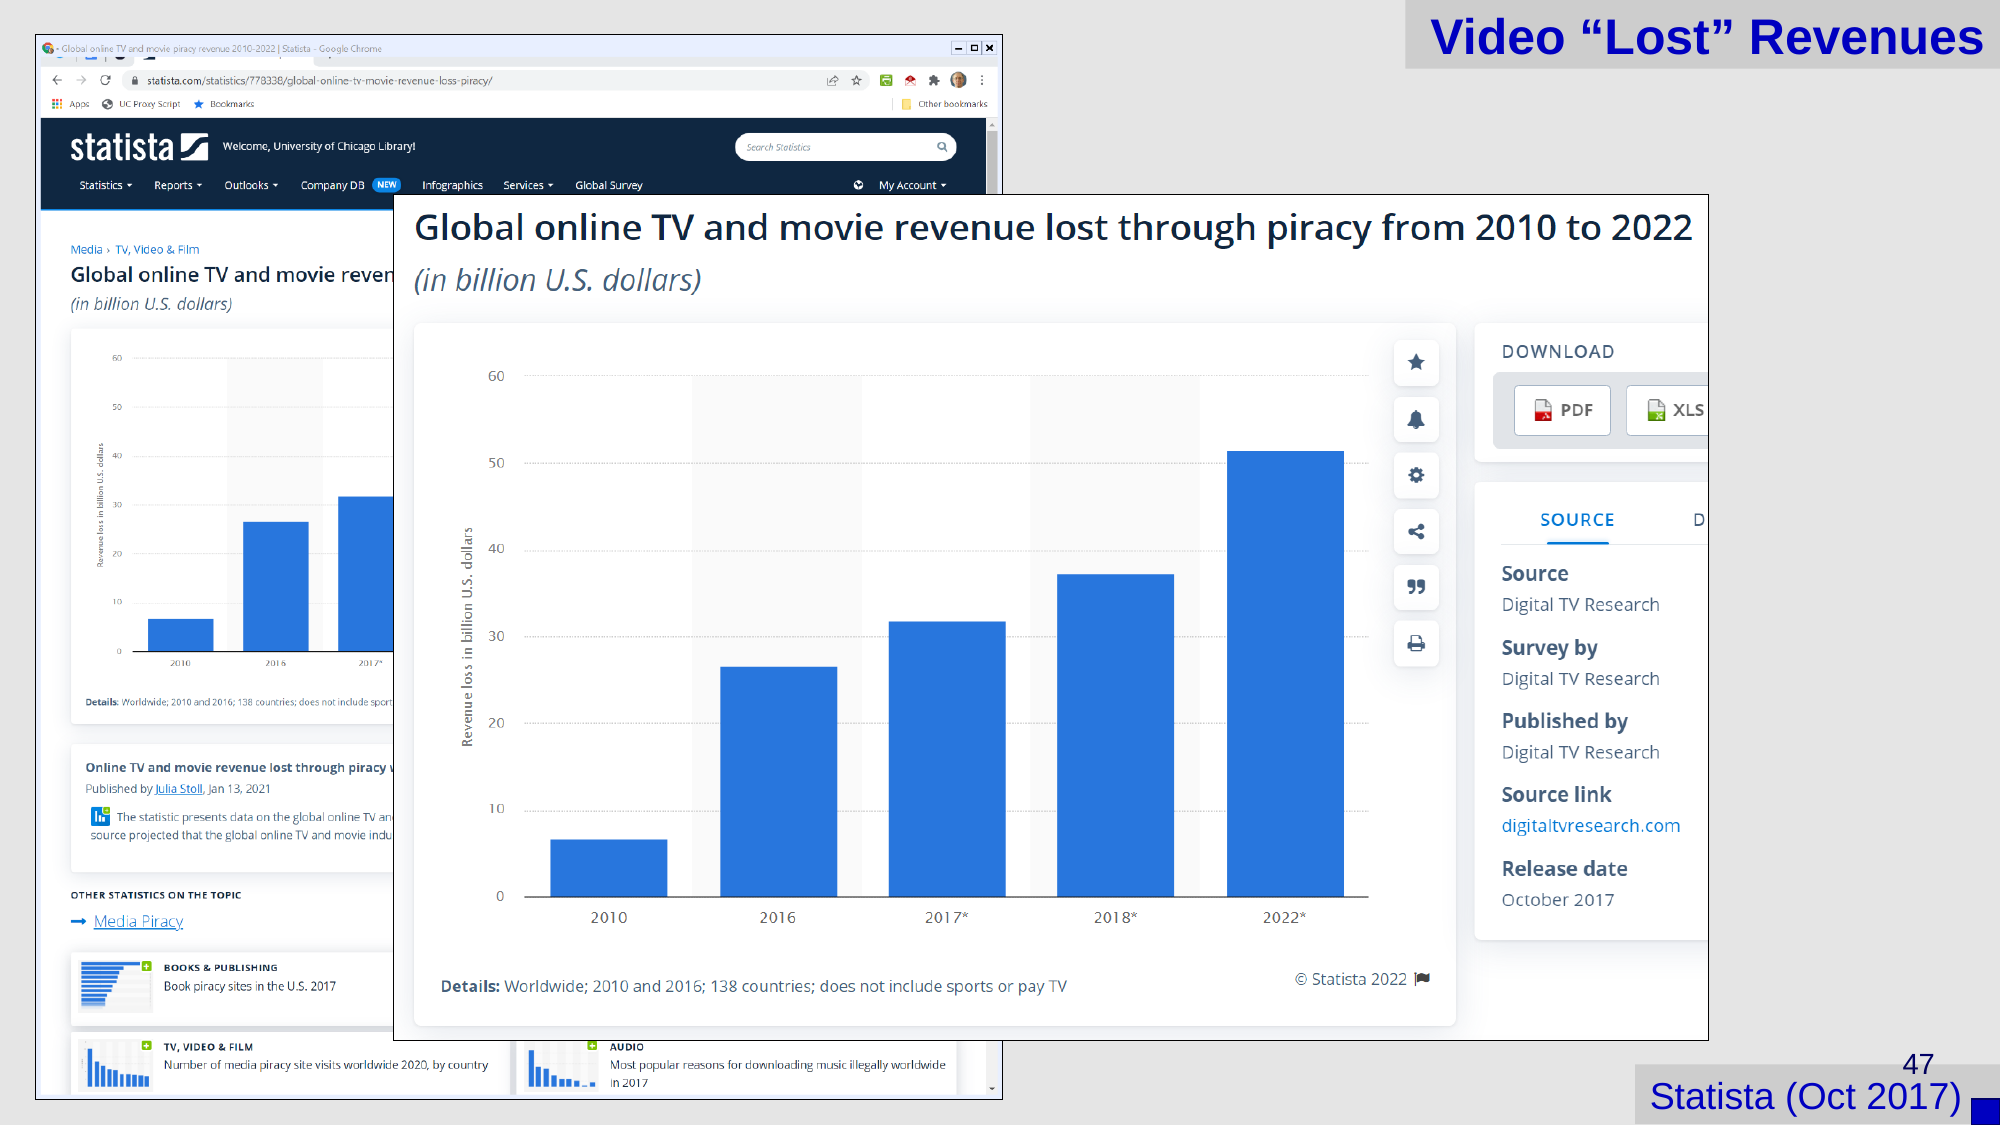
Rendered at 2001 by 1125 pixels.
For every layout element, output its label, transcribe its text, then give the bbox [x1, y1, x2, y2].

text_box Statista (Oct 2017) [1635, 1064, 2000, 1125]
picture [35, 34, 1709, 1100]
title Video “Lost” Revenues [1405, 0, 2000, 69]
slide_number 47 [1533, 1024, 1951, 1101]
text_box [1971, 1099, 2000, 1125]
